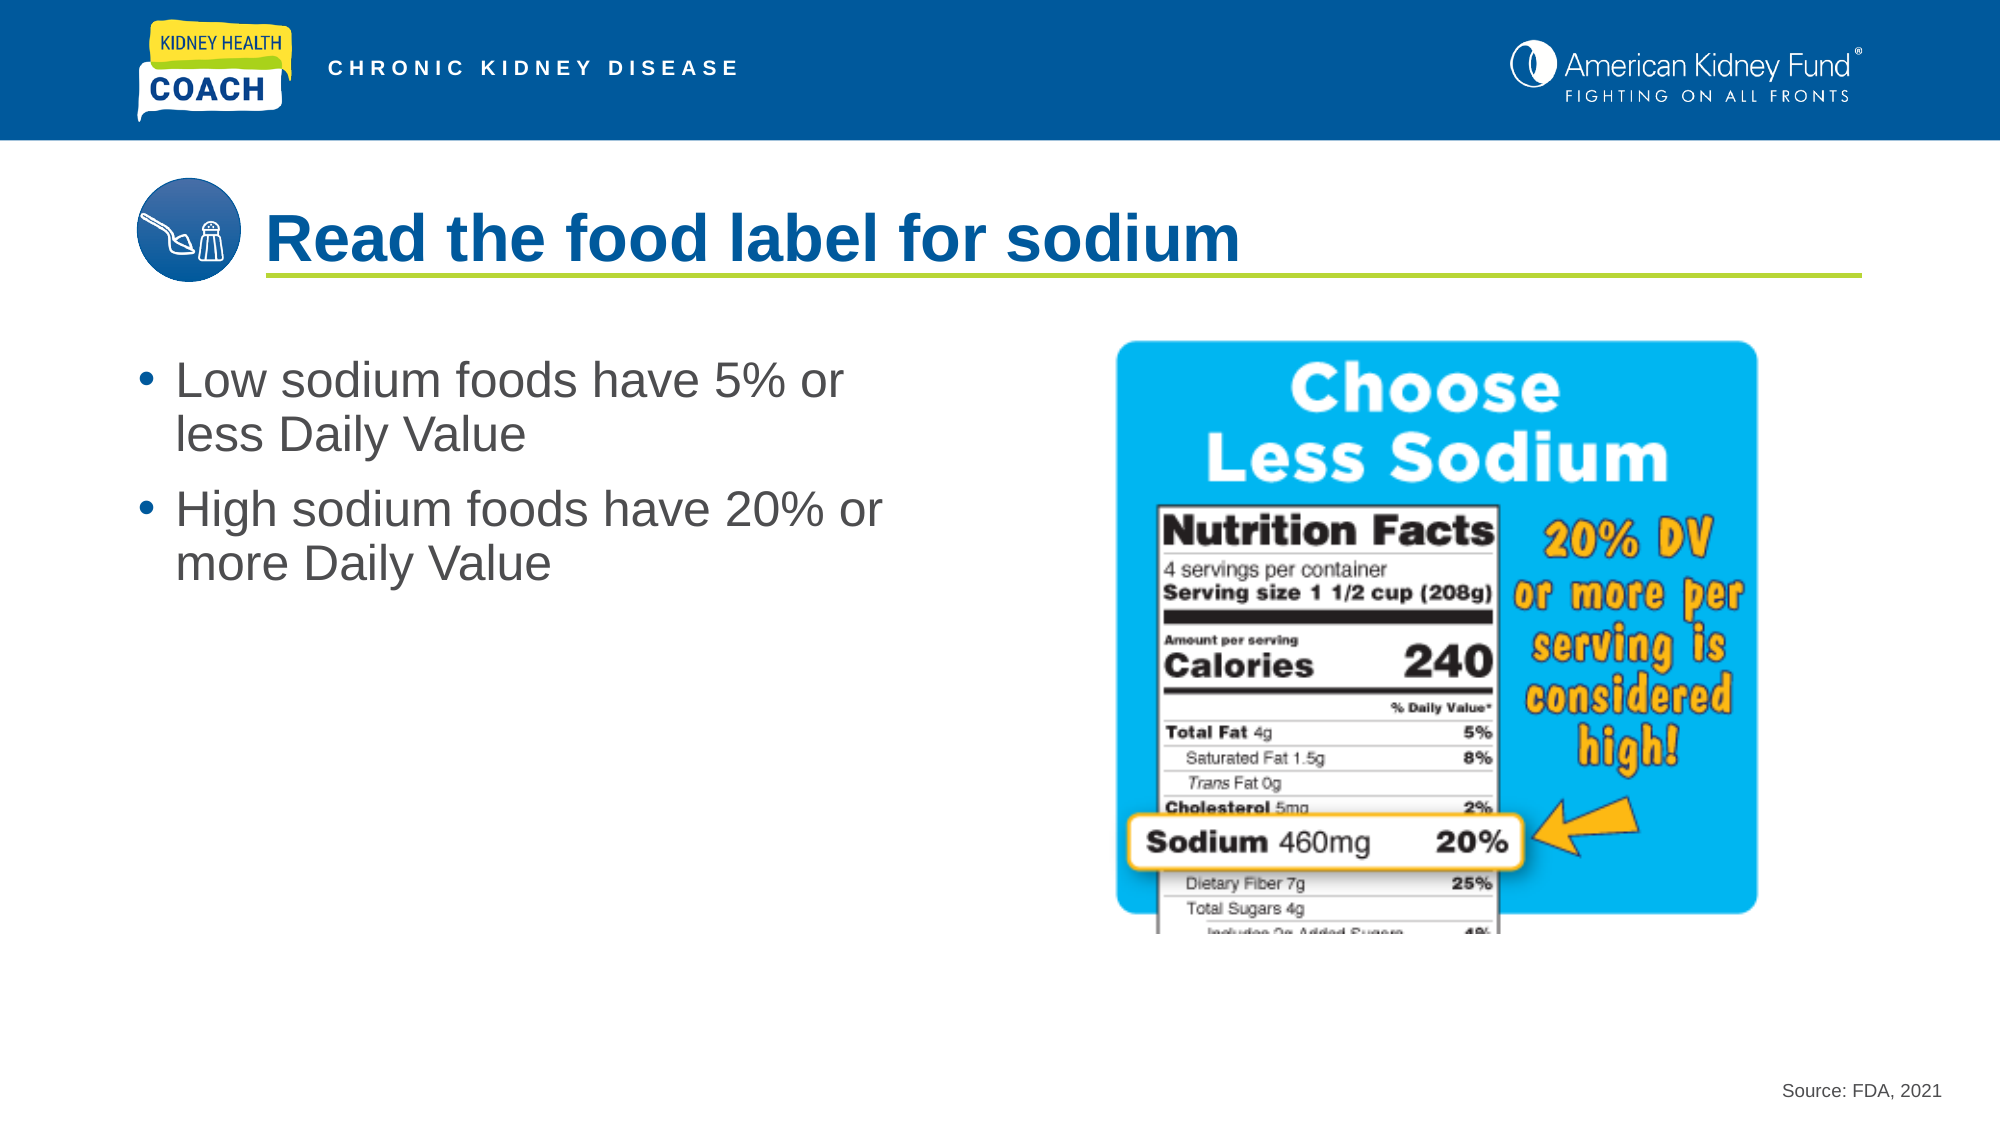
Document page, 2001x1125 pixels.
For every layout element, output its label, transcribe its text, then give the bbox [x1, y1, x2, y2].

picture [1510, 39, 1863, 102]
picture [1095, 338, 1780, 934]
picture [137, 19, 292, 122]
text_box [124, 191, 254, 284]
text_box Source: FDA, 2021 [783, 1071, 1950, 1109]
title Read the food label for sodium [265, 183, 1864, 277]
list Low sodium foods have 5% or less Daily Value High sodium foods have 20% or more Daily Value [137, 353, 931, 928]
